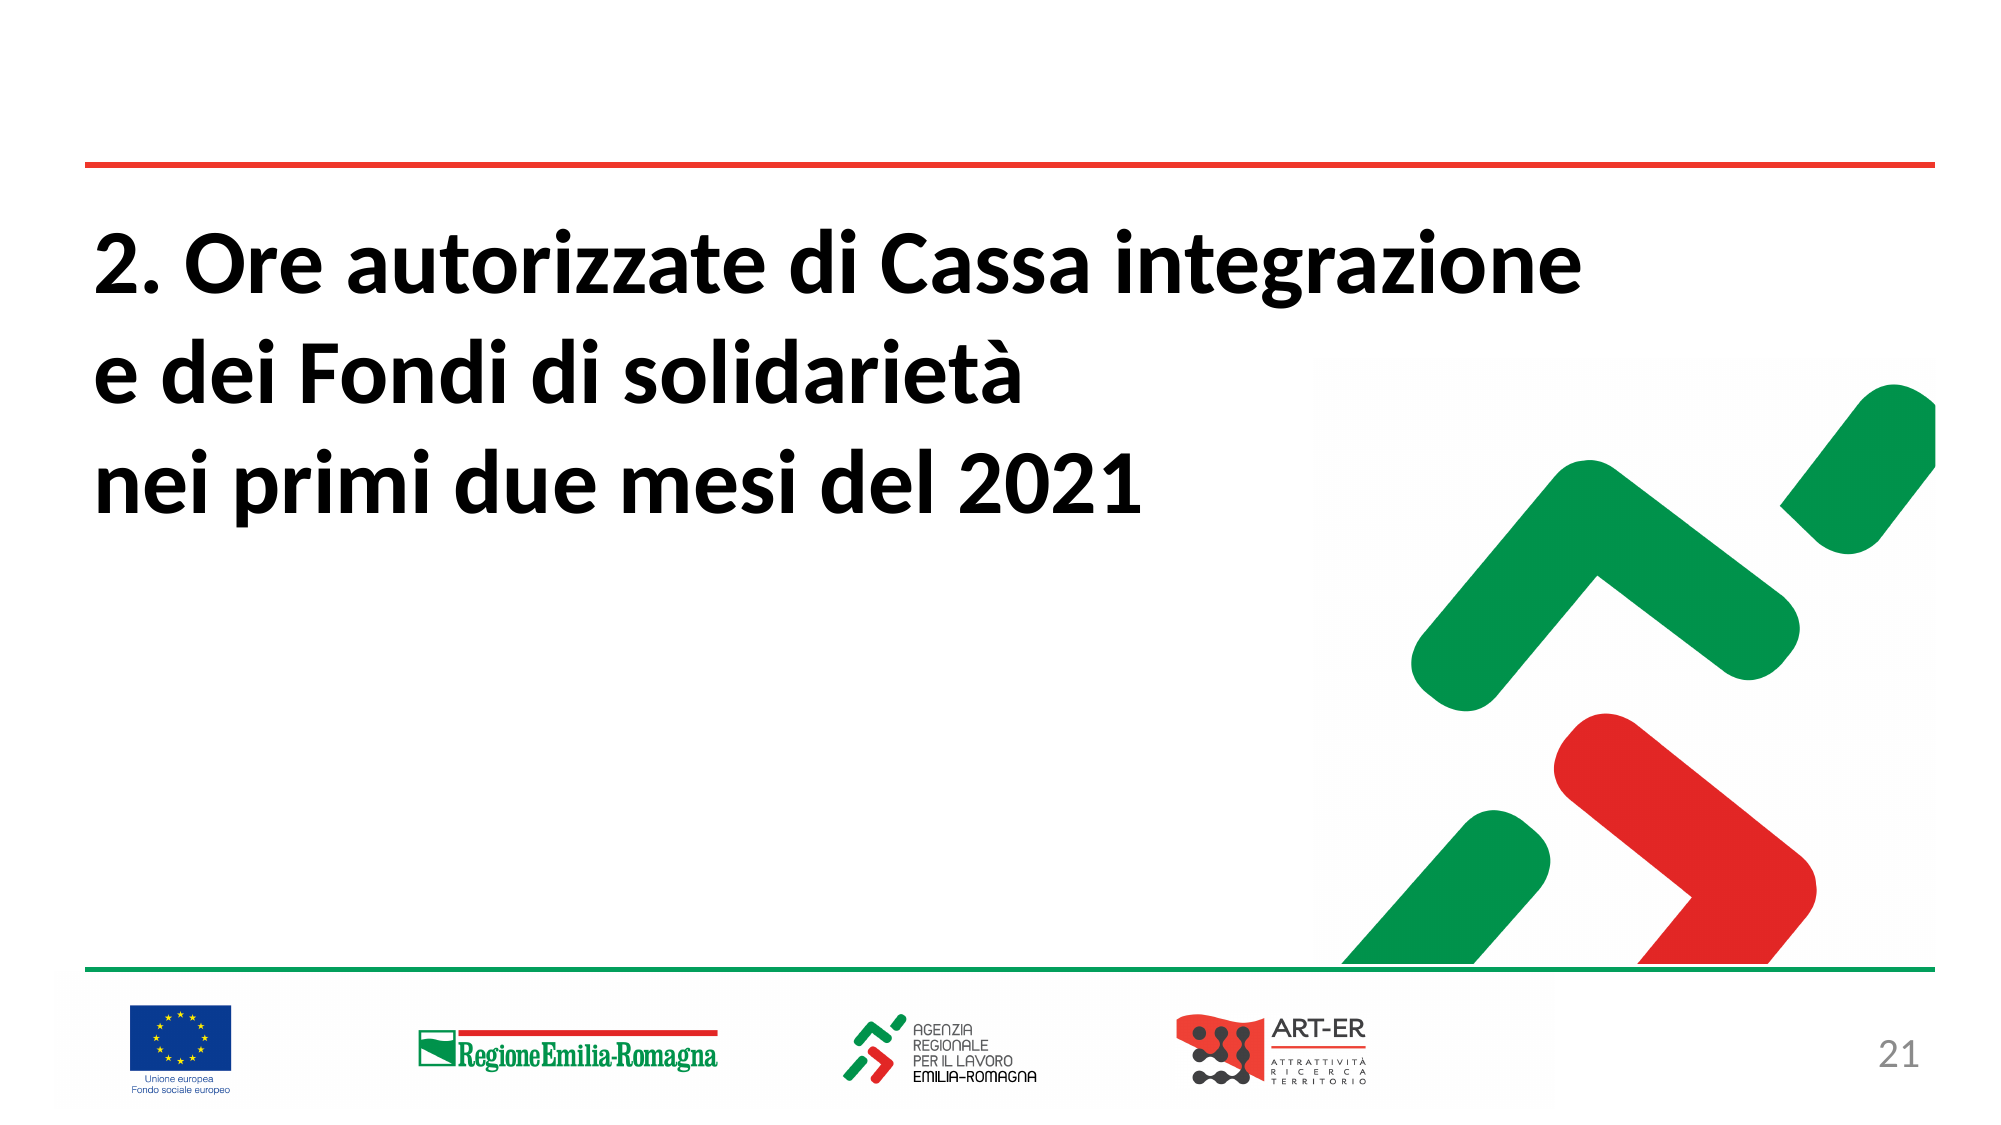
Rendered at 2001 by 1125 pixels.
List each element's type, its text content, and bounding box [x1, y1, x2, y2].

text_box 2. Ore autorizzate di Cassa integrazione e dei Fondi di solidarietà nei primi due mesi del 2021 [78, 194, 1622, 540]
picture [54, 971, 1555, 1109]
picture [1313, 357, 1936, 964]
slide_number 21 [1468, 1020, 1936, 1081]
